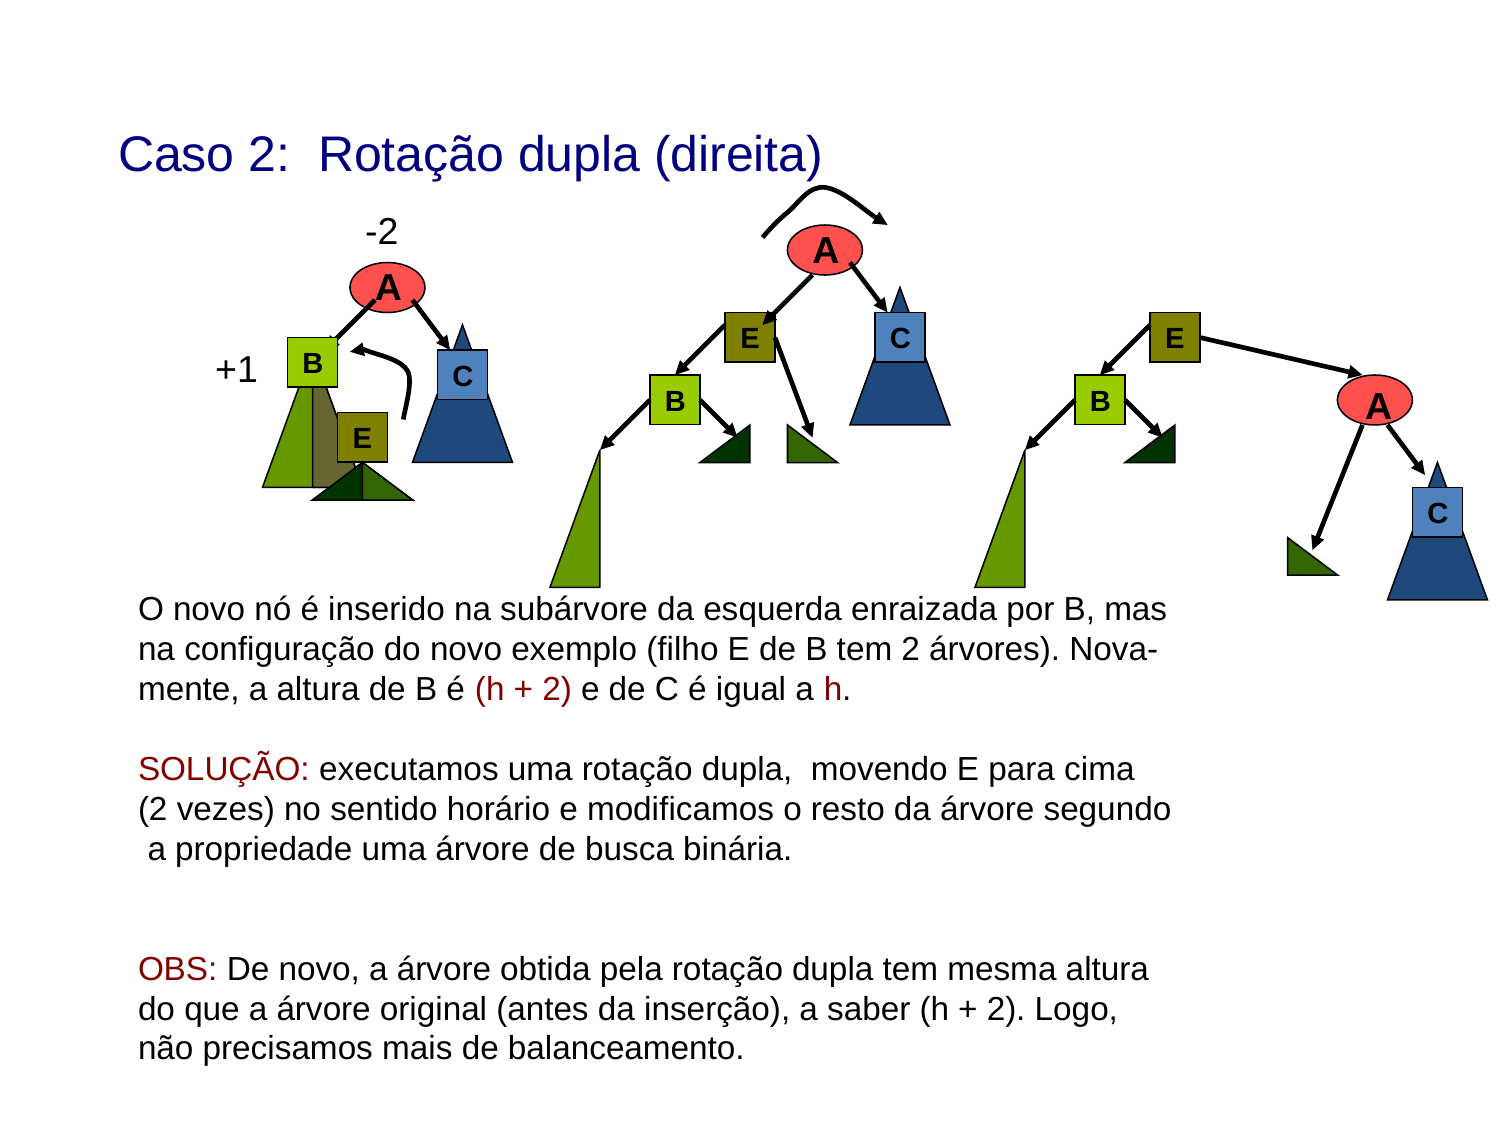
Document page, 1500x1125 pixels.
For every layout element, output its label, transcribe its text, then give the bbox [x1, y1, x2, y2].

text_box A [360, 255, 417, 316]
text_box [787, 235, 797, 267]
text_box [453, 324, 472, 349]
text_box [891, 287, 909, 312]
text_box [1428, 462, 1447, 487]
text_box [1124, 425, 1175, 463]
text_box [312, 388, 356, 488]
text_box [412, 394, 513, 463]
text_box [349, 270, 360, 305]
text_box [417, 305, 450, 349]
text_box [699, 399, 738, 438]
text_box [774, 337, 814, 438]
text_box [855, 269, 888, 312]
text_box [417, 272, 425, 303]
text_box -2 [350, 199, 414, 260]
text_box [312, 462, 362, 501]
text_box [855, 235, 863, 265]
text_box [1394, 435, 1426, 475]
text_box [1407, 387, 1413, 413]
text_box [787, 425, 838, 463]
text_box [1387, 532, 1488, 600]
text_box [762, 187, 888, 238]
text_box [974, 451, 1025, 588]
text_box [675, 324, 726, 374]
text_box B [650, 374, 700, 425]
text_box [549, 449, 600, 588]
text_box A [1350, 374, 1407, 435]
text_box E [337, 412, 388, 463]
text_box O novo nó é inserido na subárvore da esquerda enraizada por B, mas na configuração do novo exemplo (filho E de B tem 2 árvores). Nova- mente, a altura de B é (h + 2) e de C é igual a h. SOLUÇÃO: executamos uma rotação dupla, movendo E para cima (2 vezes) no sentido horário e modificamos o resto da árvore segundo a propriedade uma árvore de busca binária. OBS: De novo, a árvore obtida pela rotação dupla tem mesma altura do que a árvore original (antes da inserção), a saber (h + 2). Logo, não precisamos mais de balanceamento. [138, 587, 1179, 1067]
text_box [849, 356, 950, 425]
text_box A [797, 229, 855, 279]
text_box B [287, 337, 338, 388]
text_box [262, 388, 312, 488]
text_box C [1412, 487, 1463, 538]
text_box C [437, 349, 488, 400]
text_box [1124, 399, 1163, 438]
text_box [1287, 537, 1338, 576]
text_box [1337, 381, 1350, 419]
text_box [699, 425, 750, 463]
text_box [1199, 337, 1363, 379]
text_box [1100, 324, 1151, 374]
text_box Caso 2: Rotação dupla (direita) [118, 121, 825, 182]
text_box [1311, 424, 1363, 550]
text_box [762, 274, 813, 325]
text_box E [725, 312, 775, 363]
text_box [362, 462, 413, 501]
text_box [1024, 399, 1076, 451]
text_box +1 [200, 337, 273, 398]
text_box [349, 342, 410, 420]
text_box C [875, 312, 925, 363]
text_box B [1074, 374, 1125, 425]
text_box E [1149, 312, 1200, 363]
text_box [600, 399, 651, 451]
